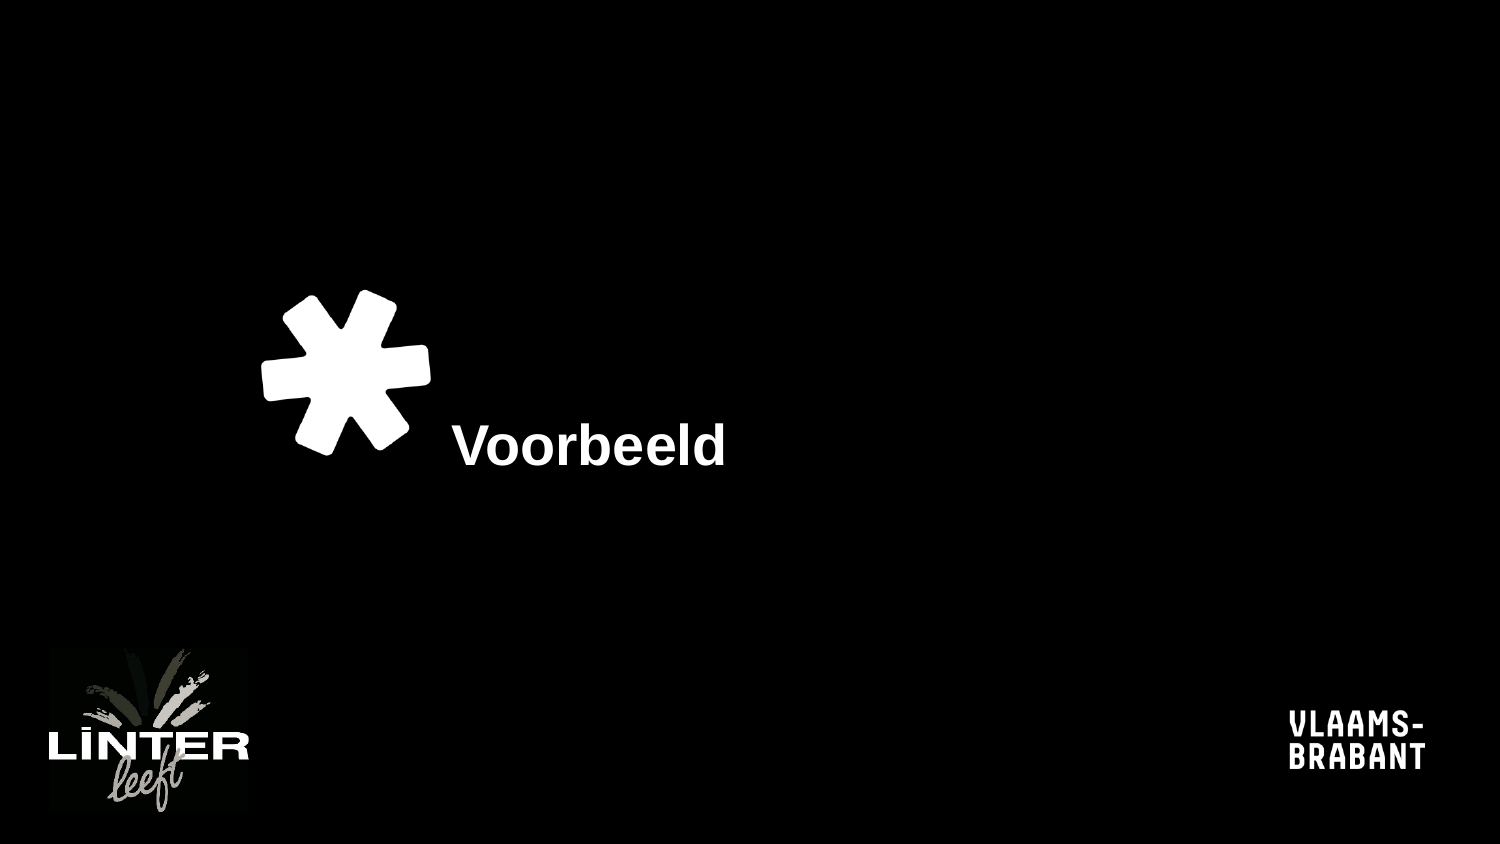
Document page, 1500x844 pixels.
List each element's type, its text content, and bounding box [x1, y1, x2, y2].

title Voorbeeld [451, 408, 1444, 486]
picture [0, 0, 1500, 844]
